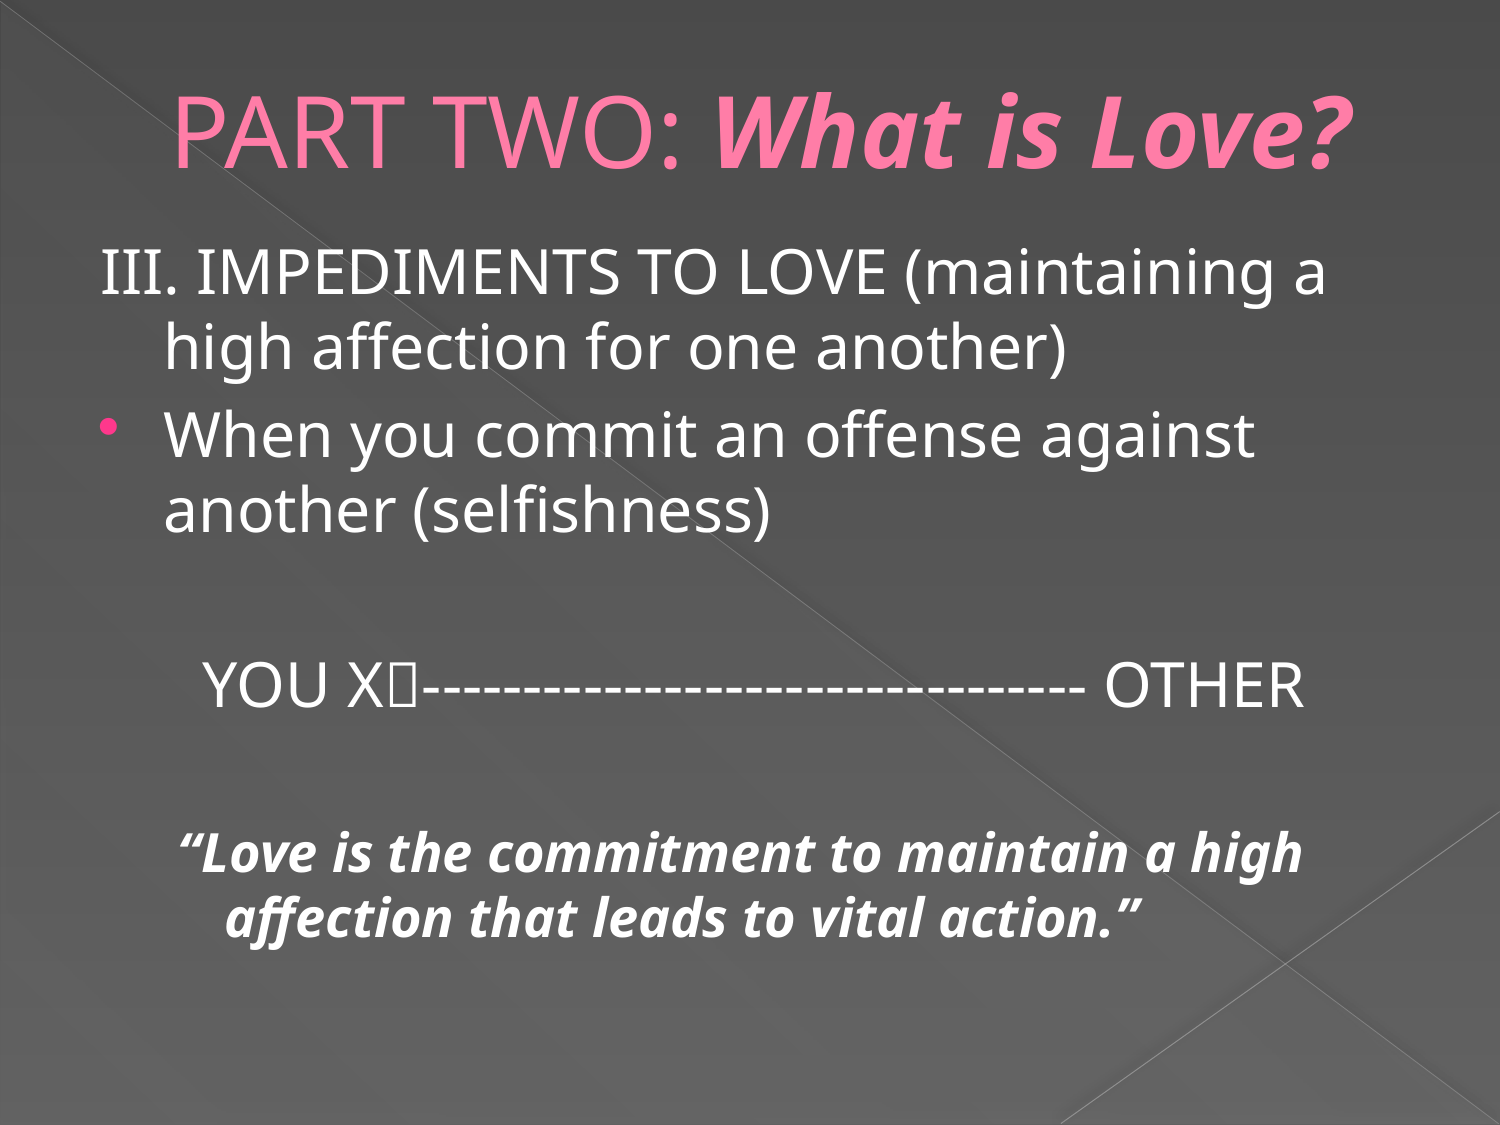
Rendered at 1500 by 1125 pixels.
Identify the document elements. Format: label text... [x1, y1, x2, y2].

list III. IMPEDIMENTS TO LOVE (maintaining a high affection for one another) When you commit an offense against another (selfishness) YOU X--------------------------------- OTHER “Love is the commitment to maintain a high affection that leads to vital action.” [75, 224, 1425, 1063]
title PART TWO: What is Love? [75, 43, 1425, 213]
